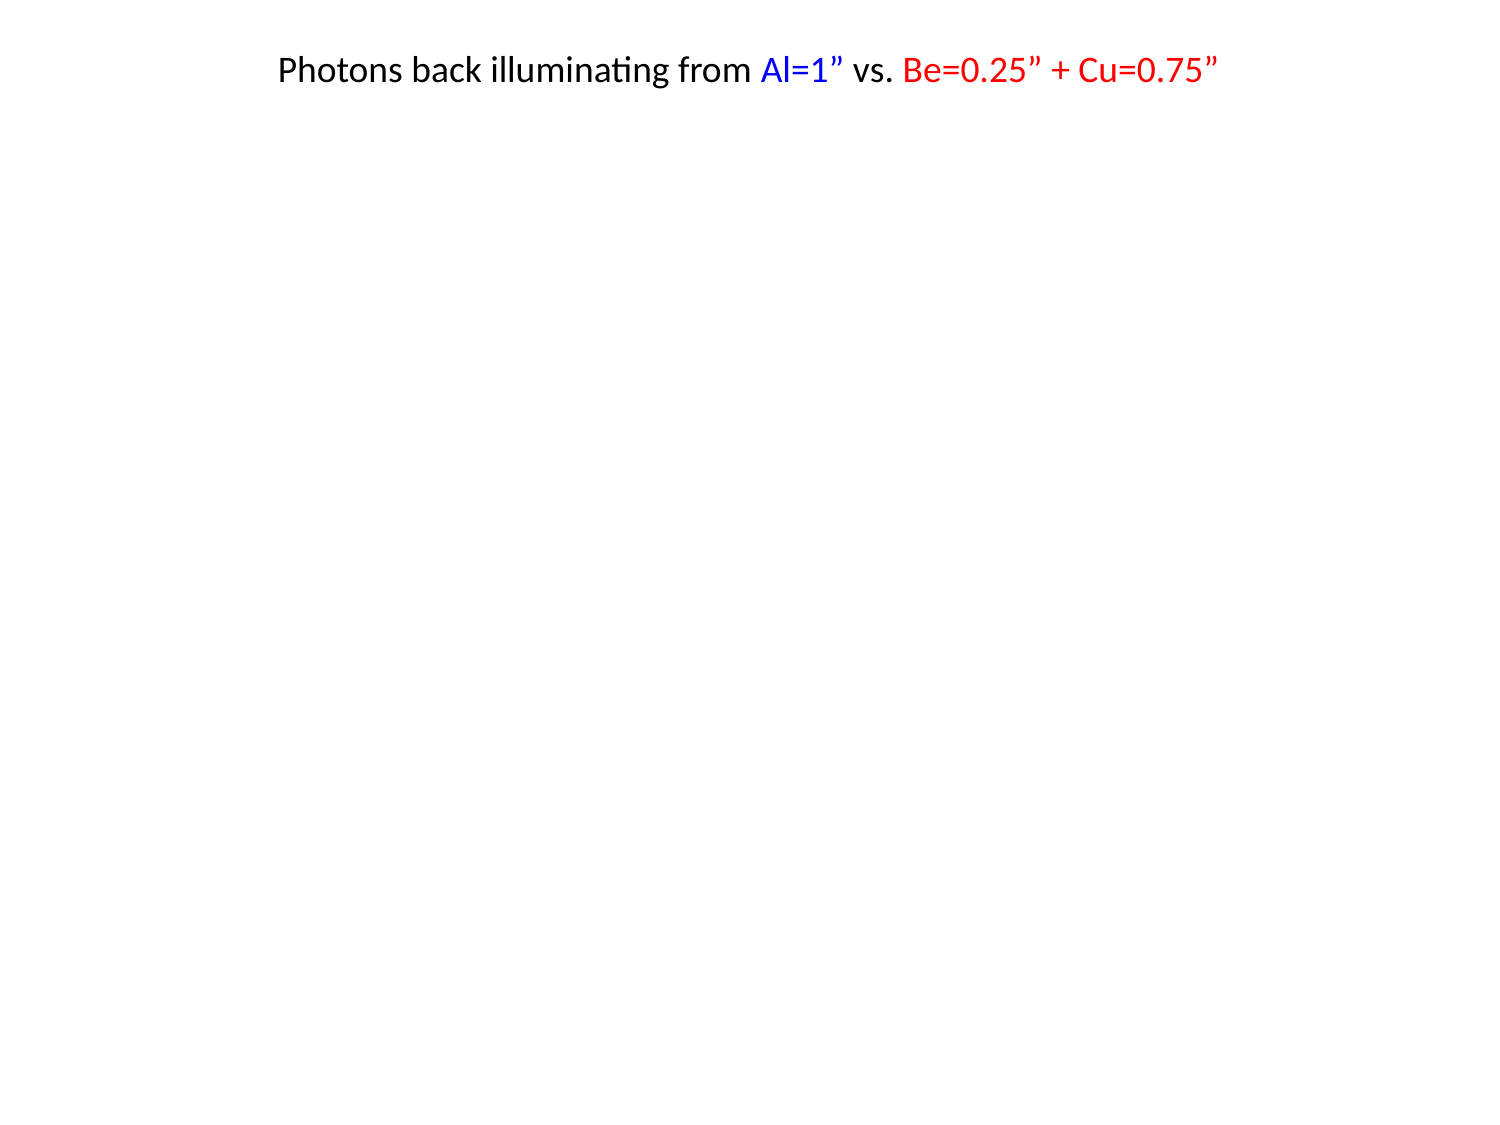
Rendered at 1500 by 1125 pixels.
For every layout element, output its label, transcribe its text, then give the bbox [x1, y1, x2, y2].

text_box Photons back illuminating from Al=1” vs. Be=0.25” + Cu=0.75” [263, 37, 1235, 98]
